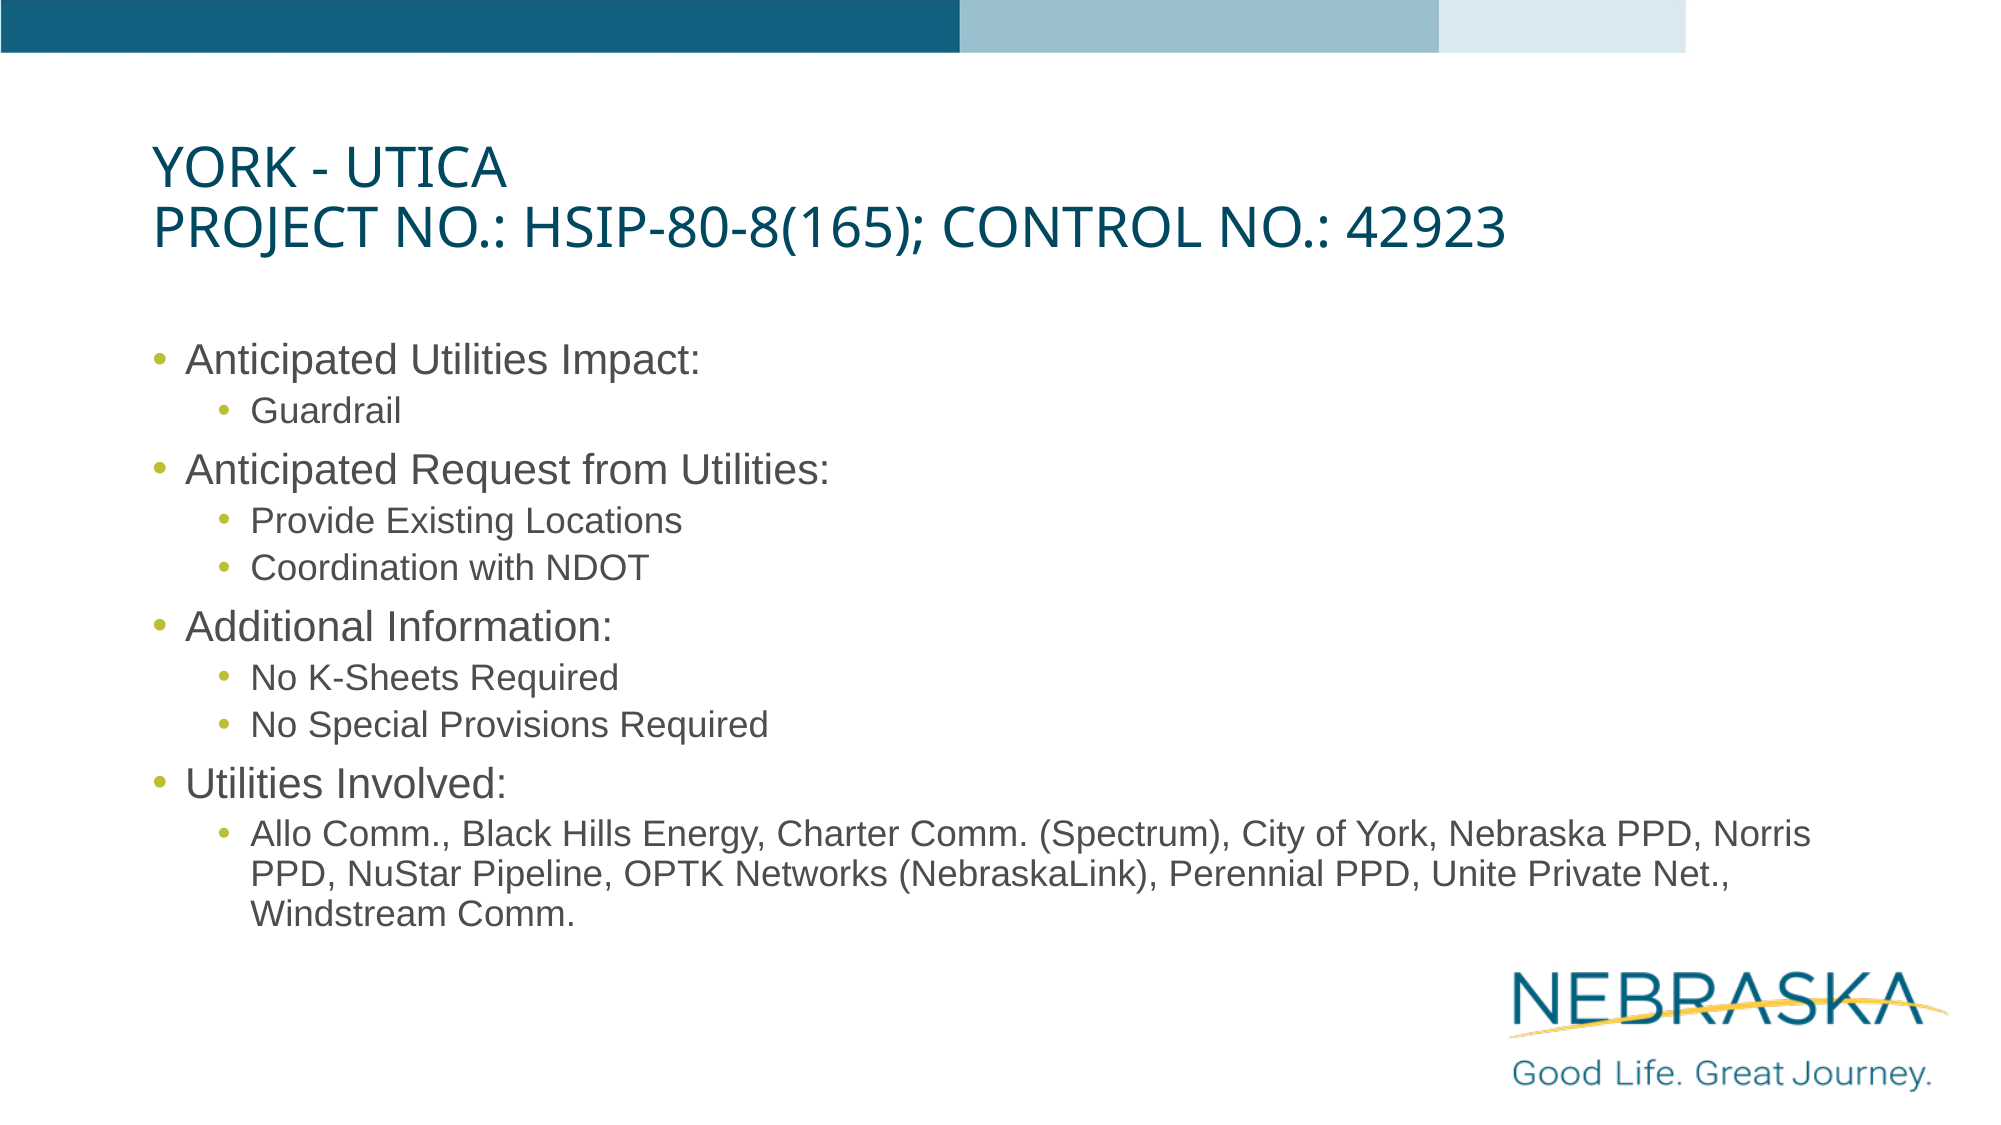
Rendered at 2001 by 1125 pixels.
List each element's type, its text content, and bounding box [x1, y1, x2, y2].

picture [0, 0, 2000, 53]
picture [1503, 970, 1954, 1099]
list Anticipated Utilities Impact: Guardrail Anticipated Request from Utilities: Provide Existing Locations Coordination with NDOT Additional Information: No K-Sheets Required No Special Provisions Required Utilities Involved: Allo Comm., Black Hills Energy, Charter Comm. (Spectrum), City of York, Nebraska PPD, Norris PPD, NuStar Pipeline, OPTK Networks (NebraskaLink), Perennial PPD, Unite Private Net., Windstream Comm. [137, 330, 1863, 949]
title York - Utica Project No.: HSIP-80-8(165); Control No.: 42923 [137, 90, 1863, 309]
